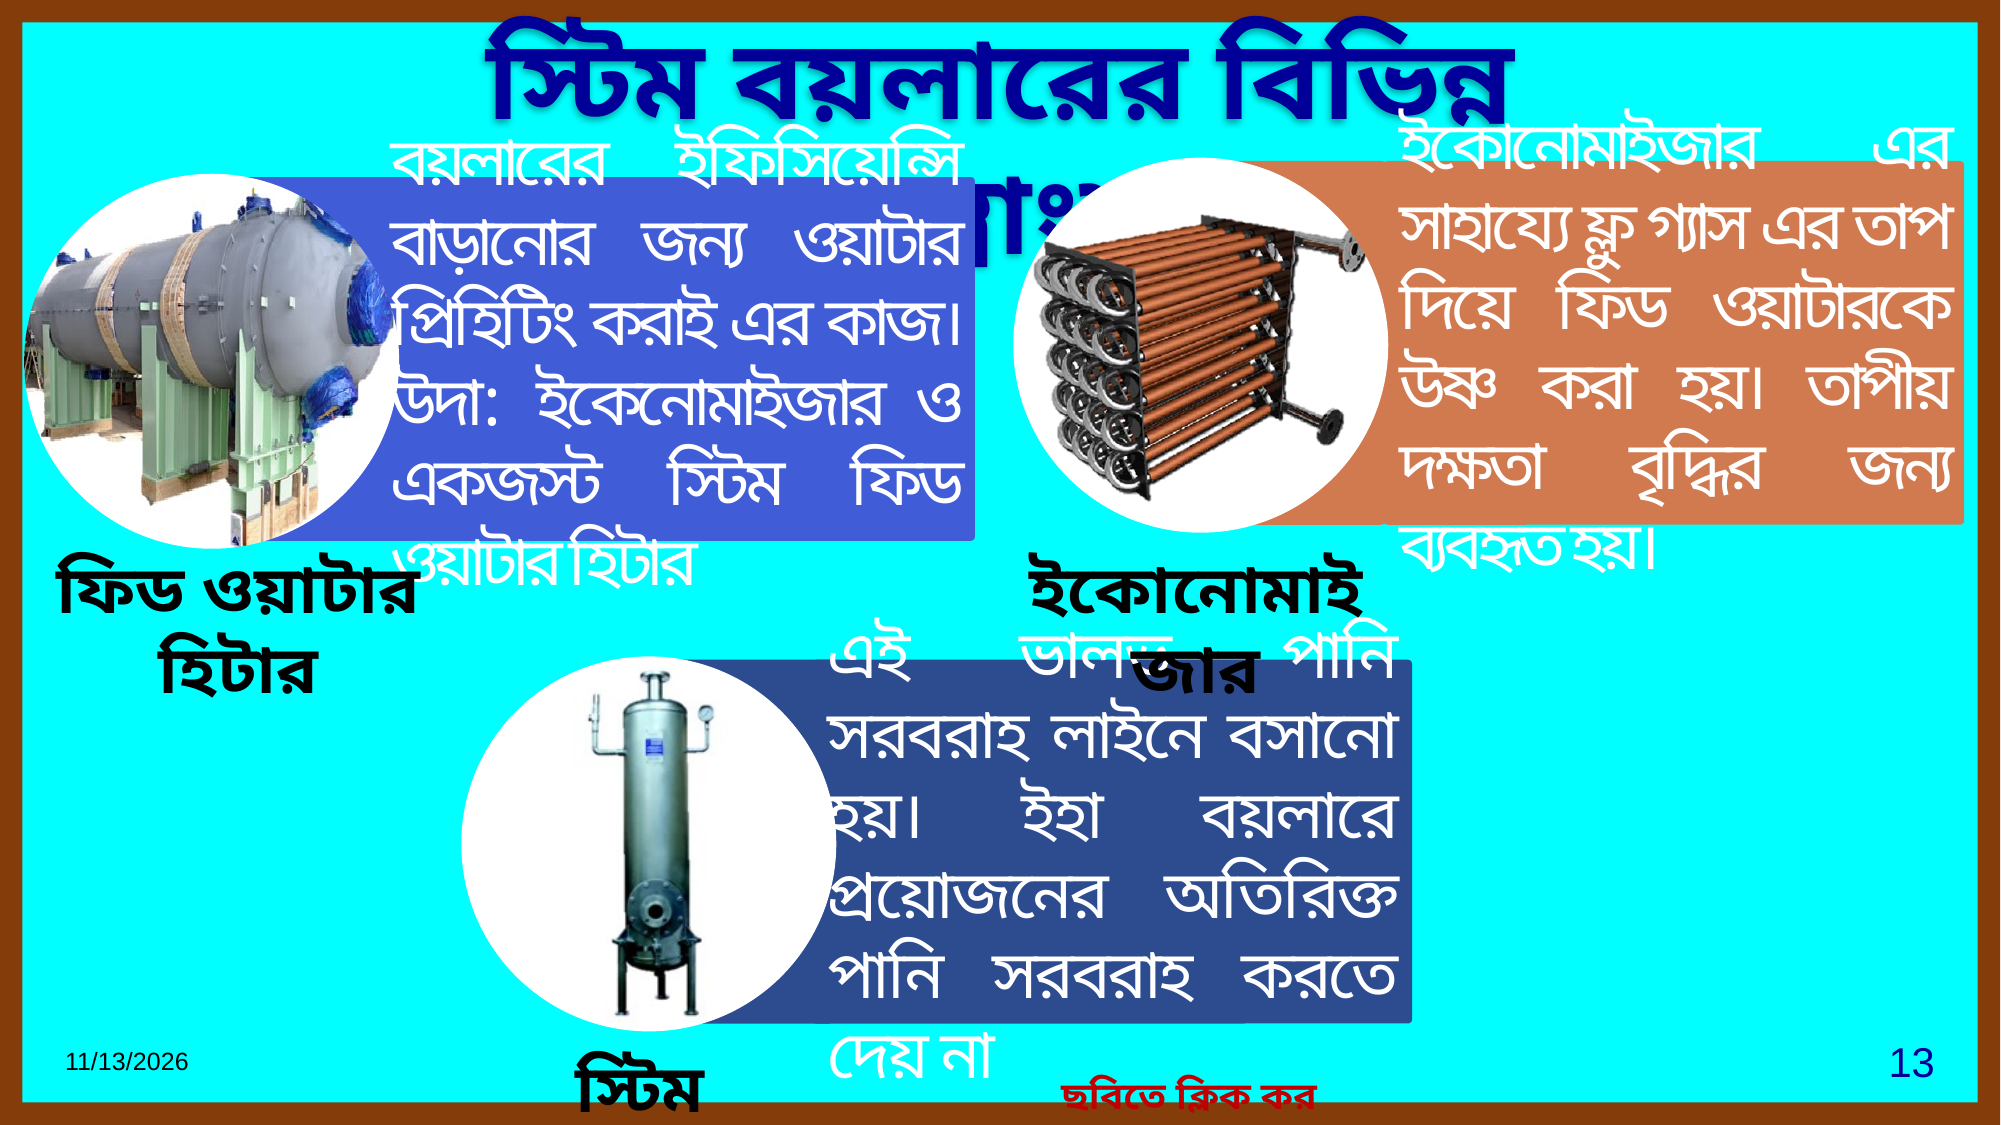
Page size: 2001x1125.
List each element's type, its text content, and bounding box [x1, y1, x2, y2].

text_box [1011, 155, 1237, 532]
text_box স্টিম বয়লারের বিভিন্ন যন্ত্রাংশ [437, 0, 1563, 285]
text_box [177, 176, 976, 542]
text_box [614, 659, 1413, 1024]
text_box ছবিতে ক্লিক কর [1046, 1064, 1384, 1125]
text_box ফিড ওয়াটার হিটার [14, 539, 463, 714]
text_box ইকোনোমাইজার [1008, 539, 1384, 658]
slide_number 27-Jul-21 [50, 1037, 313, 1084]
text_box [1166, 160, 1965, 525]
text_box স্টিম সেপারেটর [436, 1038, 844, 1125]
text_box [459, 654, 687, 1031]
slide_number 13 [1861, 1037, 1950, 1084]
text_box [22, 171, 248, 539]
